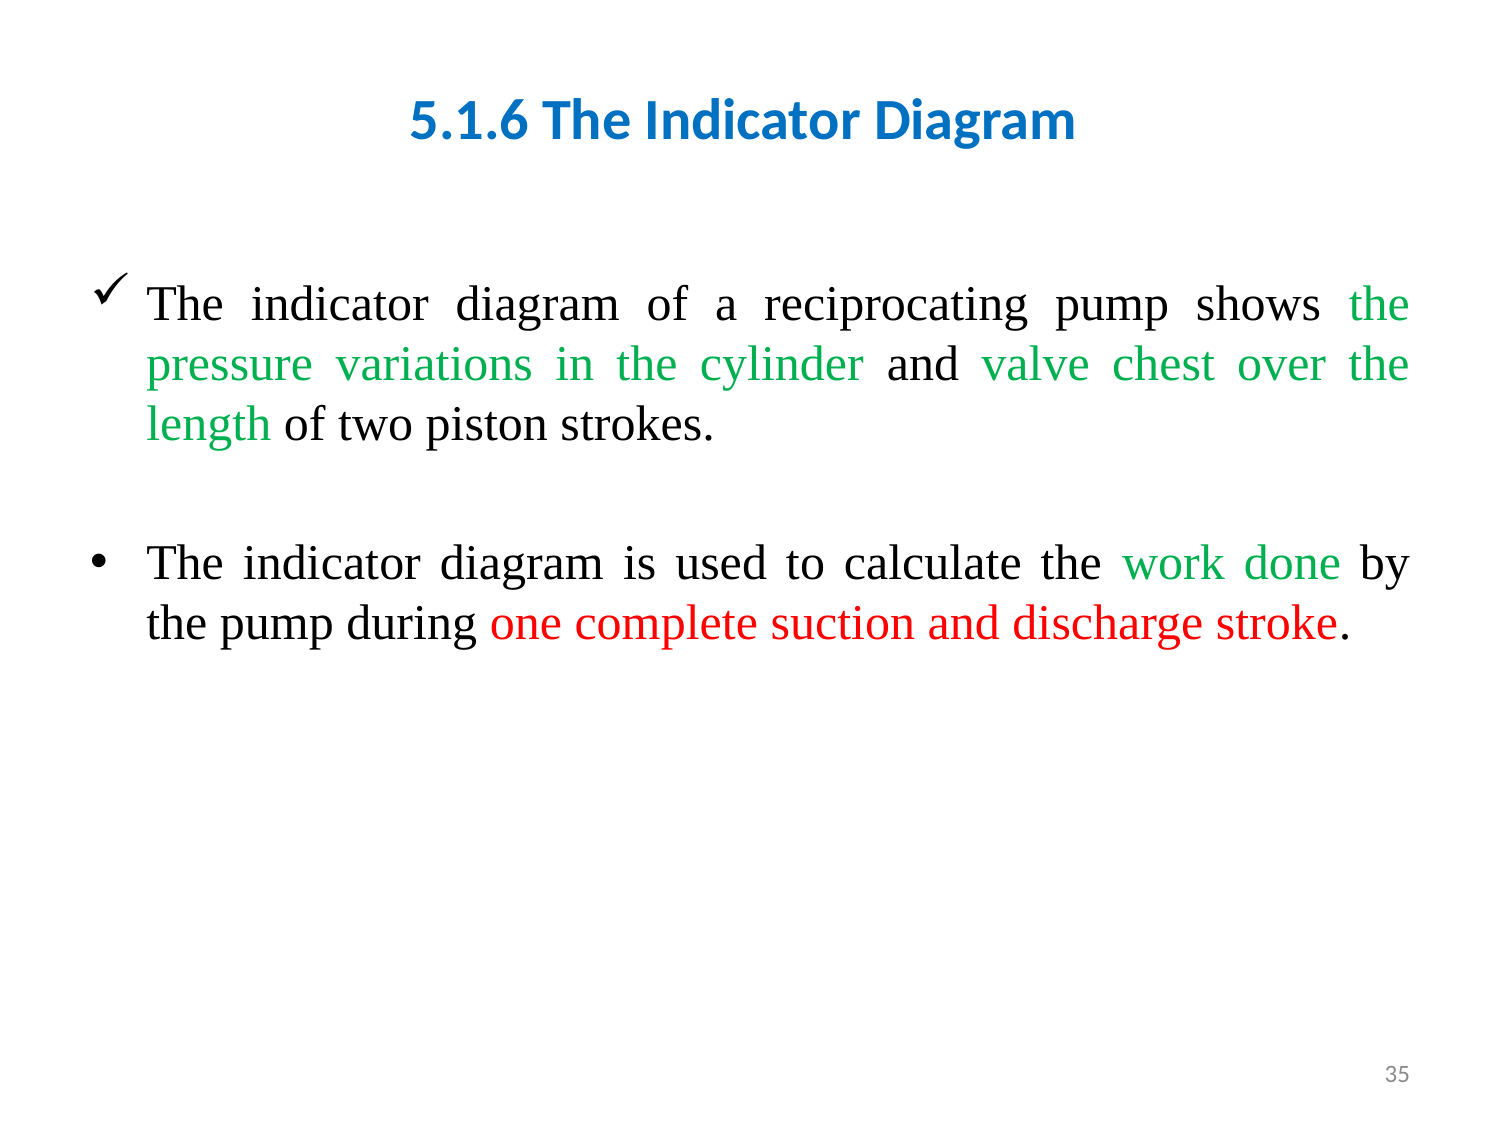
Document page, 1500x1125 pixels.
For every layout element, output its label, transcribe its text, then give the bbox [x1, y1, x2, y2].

title 5.1.6 The Indicator Diagram [75, 45, 1425, 233]
slide_number 35 [1074, 1042, 1425, 1103]
list The indicator diagram of a reciprocating pump shows the pressure variations in the cylinder and valve chest over the length of two piston strokes. The indicator diagram is used to calculate the work done by the pump during one complete suction and discharge stroke. [75, 262, 1425, 1005]
